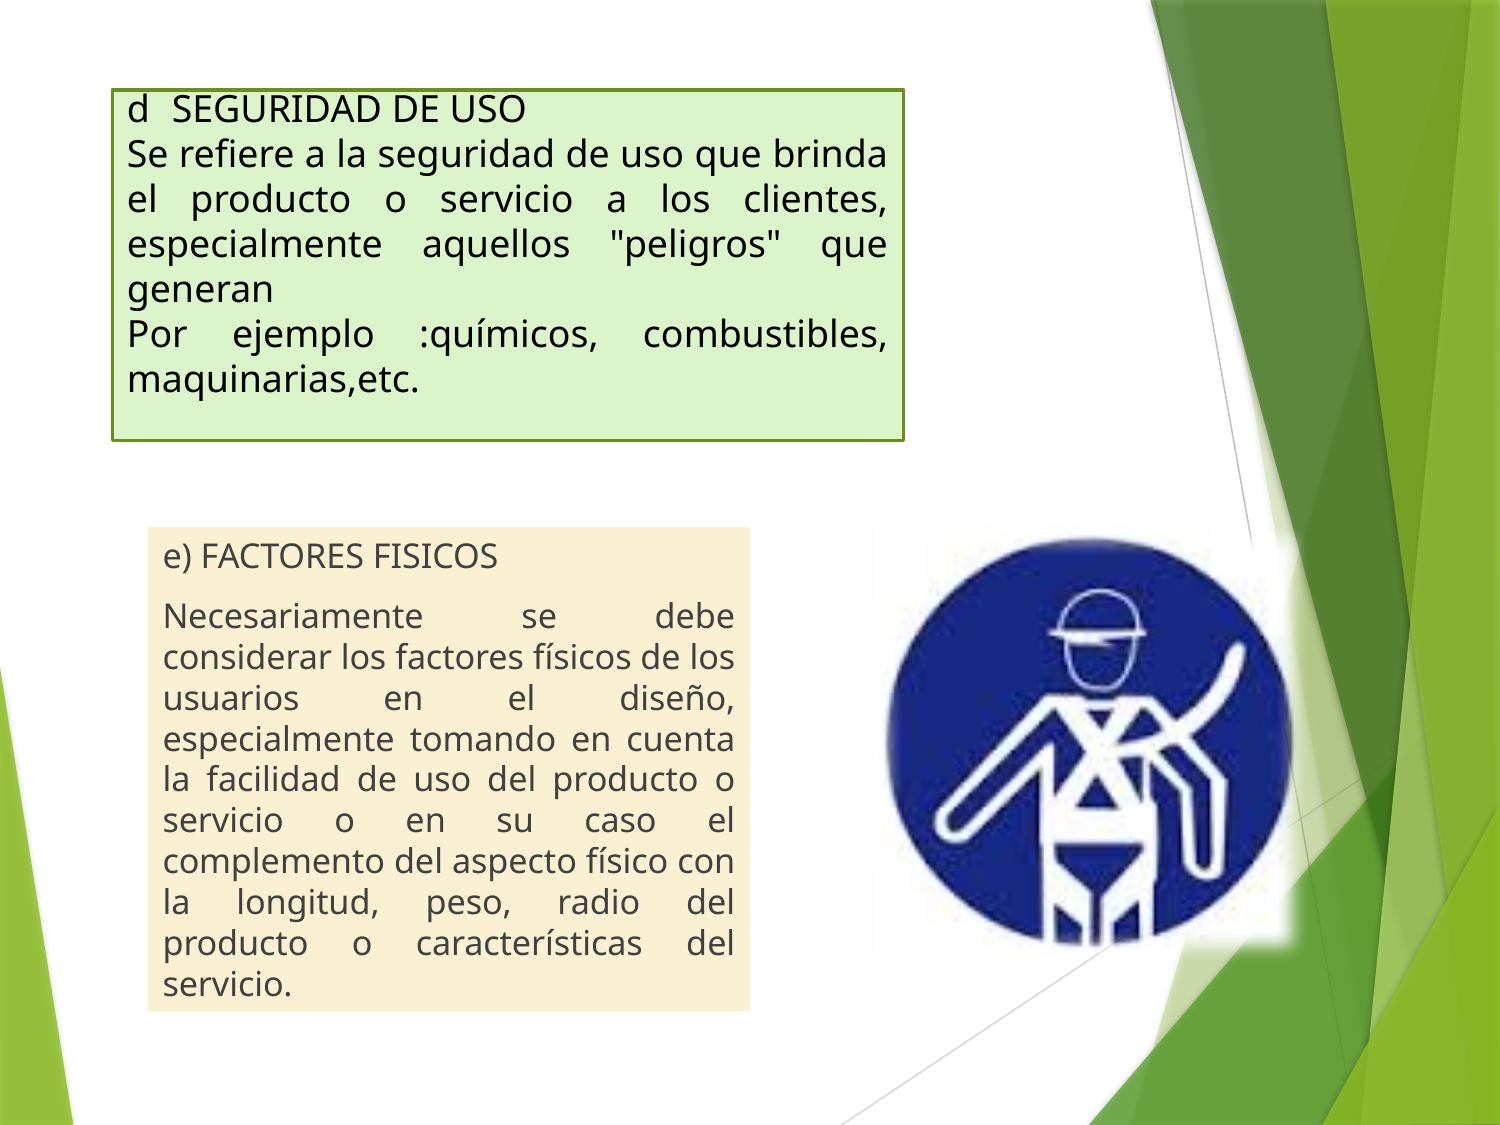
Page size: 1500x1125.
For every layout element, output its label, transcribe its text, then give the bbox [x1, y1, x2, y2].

text_box d.-SEGURIDAD DE USO Se refiere a la seguridad de uso que brinda el producto o servicio a los clientes, especialmente aquellos "peligros" que generan Por ejemplo :químicos, combustibles, maquinarias,etc. [111, 88, 905, 442]
list e) FACTORES FISICOS Necesariamente se debe considerar los factores físicos de los usuarios en el diseño, especialmente tomando en cuenta la facilidad de uso del producto o servicio o en su caso el complemento del aspecto físico con la longitud, peso, radio del producto o características del servicio. [147, 527, 750, 1012]
picture [867, 521, 1311, 964]
